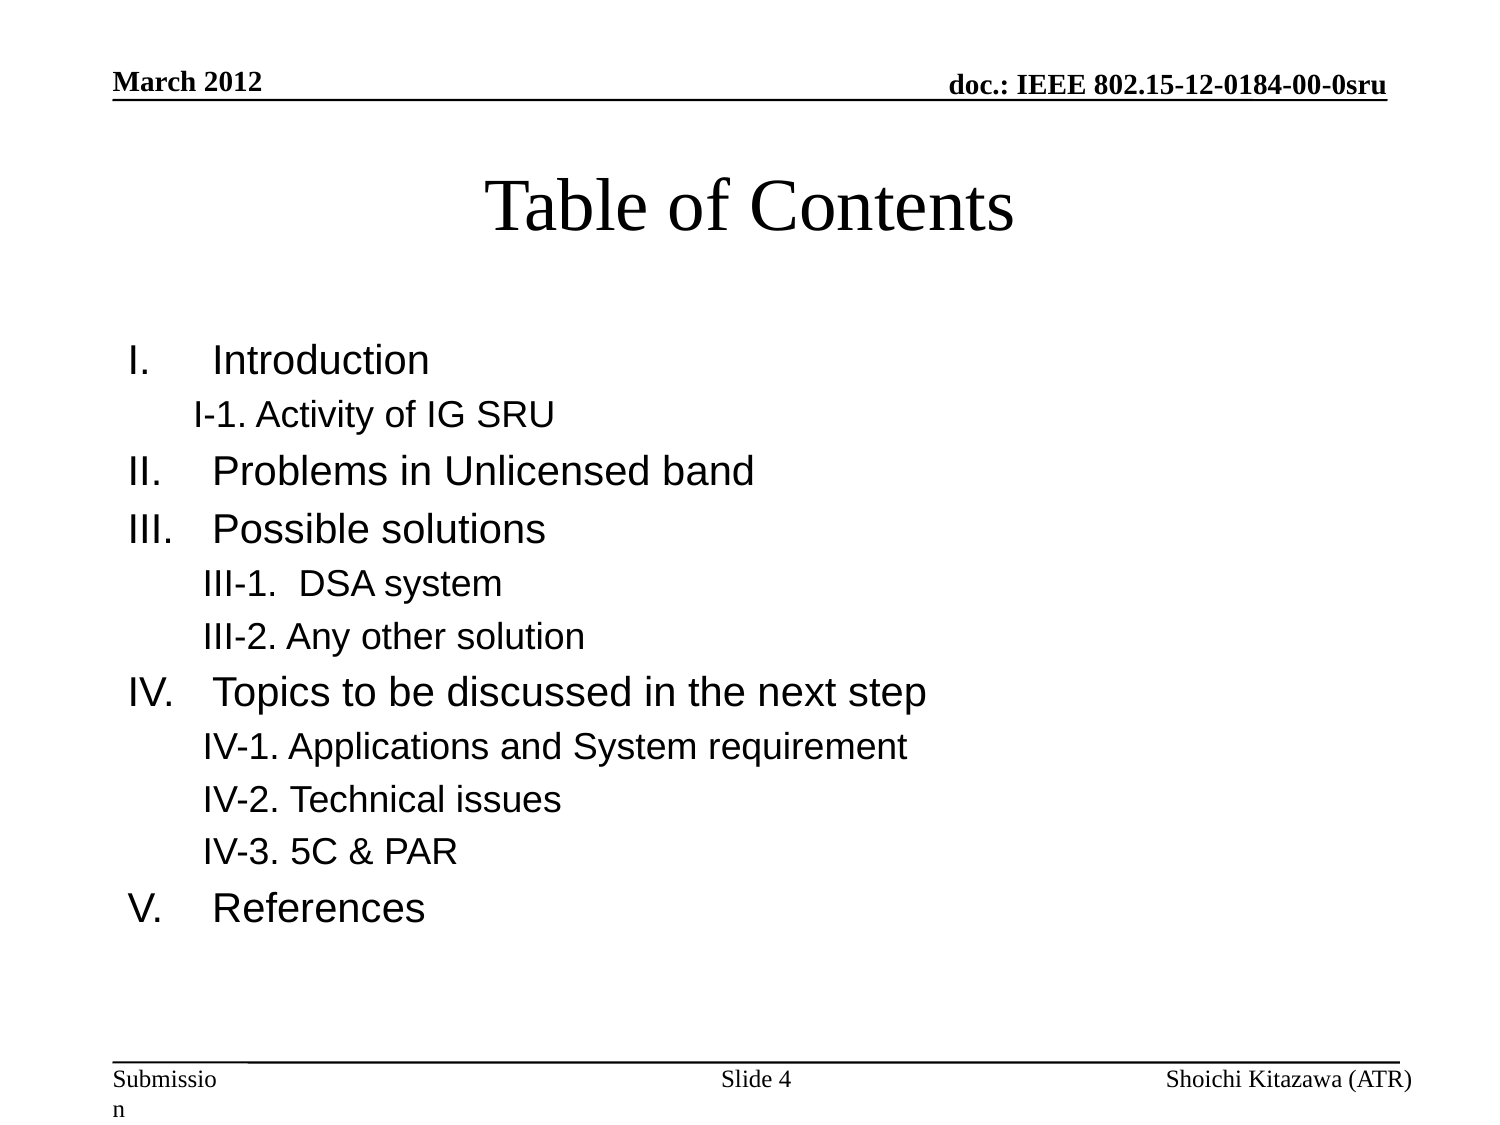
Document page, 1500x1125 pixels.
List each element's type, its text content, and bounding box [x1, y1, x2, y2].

title Table of Contents [112, 112, 1388, 288]
footer Shoichi Kitazawa (ATR) [900, 1062, 1413, 1093]
slide_number Slide 4 [712, 1062, 800, 1093]
list Introduction I-1. Activity of IG SRU Problems in Unlicensed band Possible solutions III-1. DSA system III-2. Any other solution Topics to be discussed in the next step IV-1. Applications and System requirement IV-2. Technical issues IV-3. 5C & PAR References [112, 324, 1388, 1000]
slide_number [112, 62, 375, 98]
